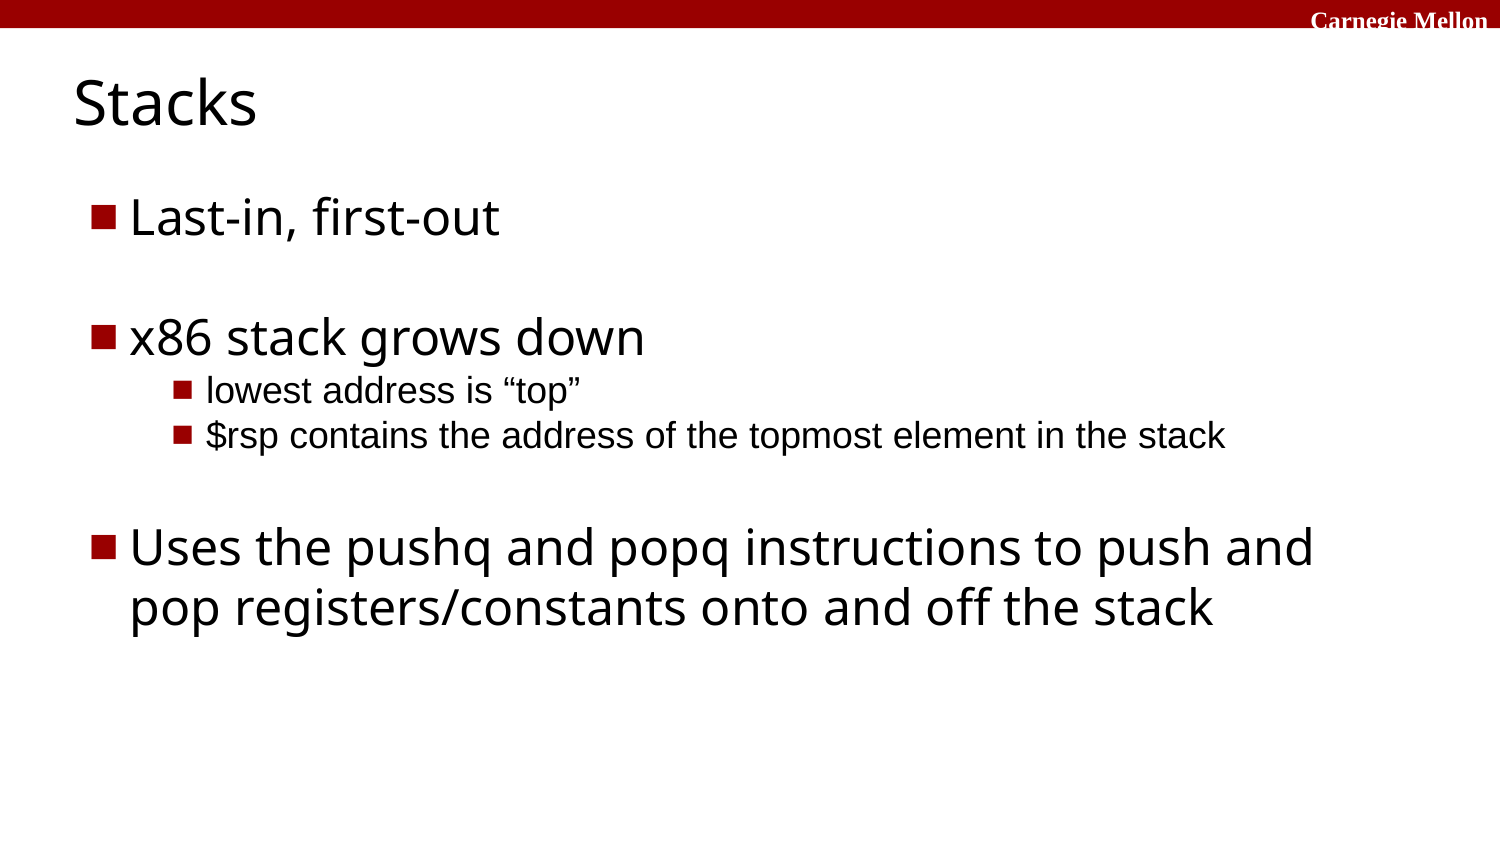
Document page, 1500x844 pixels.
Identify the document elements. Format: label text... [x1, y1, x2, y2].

title Stacks [58, 53, 1304, 148]
text_box Last-in, first-out x86 stack grows down lowest address is “top” $rsp contains the address of the topmost element in the stack Uses the pushq and popq instructions to push and pop registers/constants onto and off the stack [58, 170, 1422, 725]
